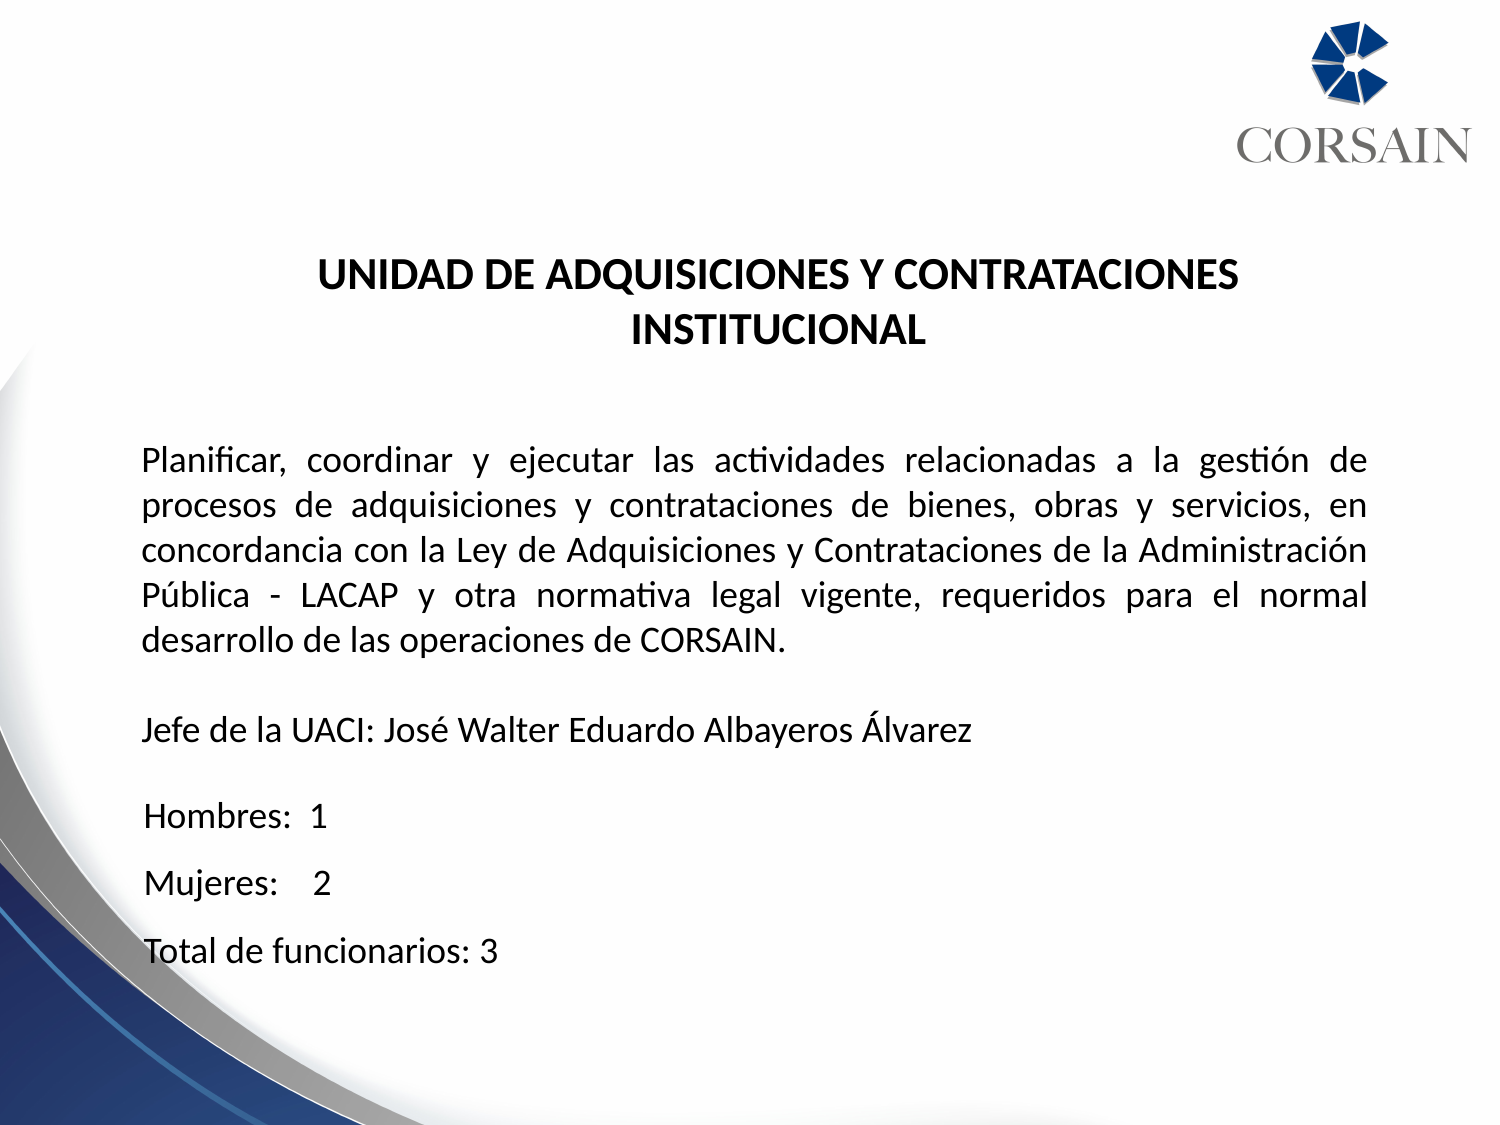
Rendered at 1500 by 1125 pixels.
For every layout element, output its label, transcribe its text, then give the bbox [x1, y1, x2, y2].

text_box Hombres: 1 Mujeres: 2 Total de funcionarios: 3 [0, 760, 687, 979]
text_box UNIDAD DE ADQUISICIONES Y CONTRATACIONES INSTITUCIONAL [209, 236, 1348, 362]
text_box Planificar, coordinar y ejecutar las actividades relacionadas a la gestión de procesos de adquisiciones y contrataciones de bienes, obras y servicios, en concordancia con la Ley de Adquisiciones y Contrataciones de la Administración Pública - LACAP y otra normativa legal vigente, requeridos para el normal desarrollo de las operaciones de CORSAIN. Jefe de la UACI: José Walter Eduardo Albayeros Álvarez [126, 427, 1384, 803]
picture [0, 0, 1500, 1125]
